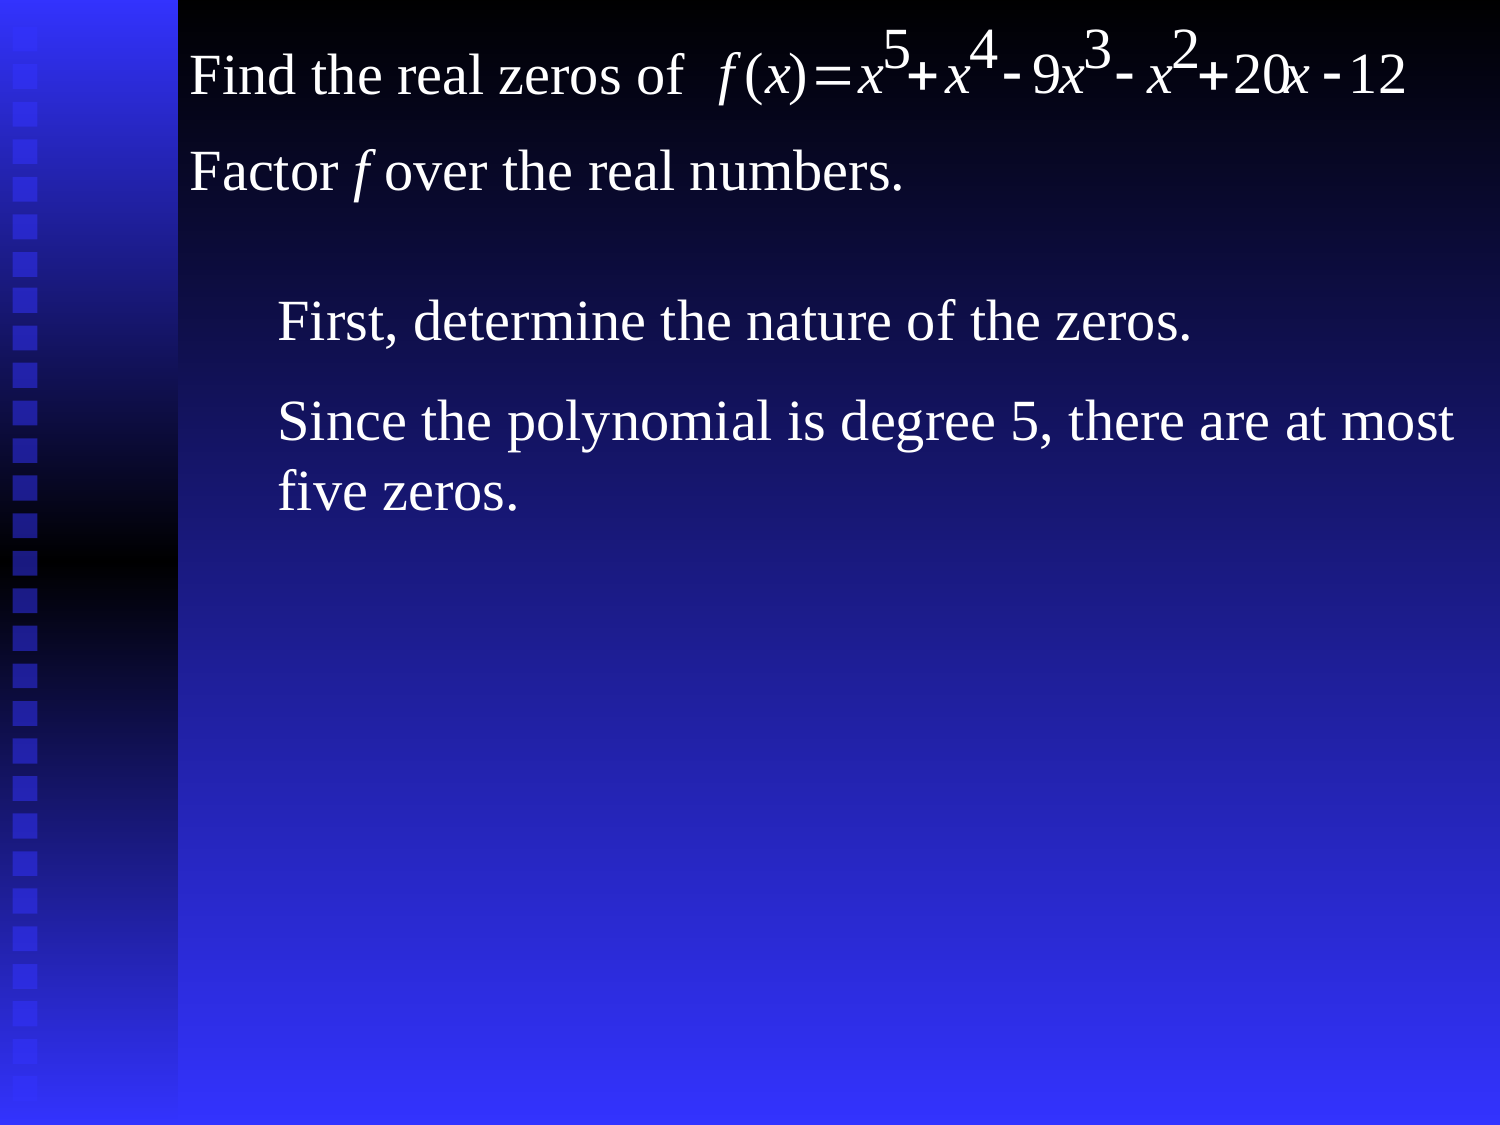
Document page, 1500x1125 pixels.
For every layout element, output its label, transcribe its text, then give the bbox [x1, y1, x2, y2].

text_box Factor f over the real numbers. [174, 125, 1175, 211]
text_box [703, 2, 1423, 114]
text_box First, determine the nature of the zeros. Since the polynomial is degree 5, there are at most five zeros. [262, 275, 1475, 530]
text_box Find the real zeros of [174, 28, 698, 114]
